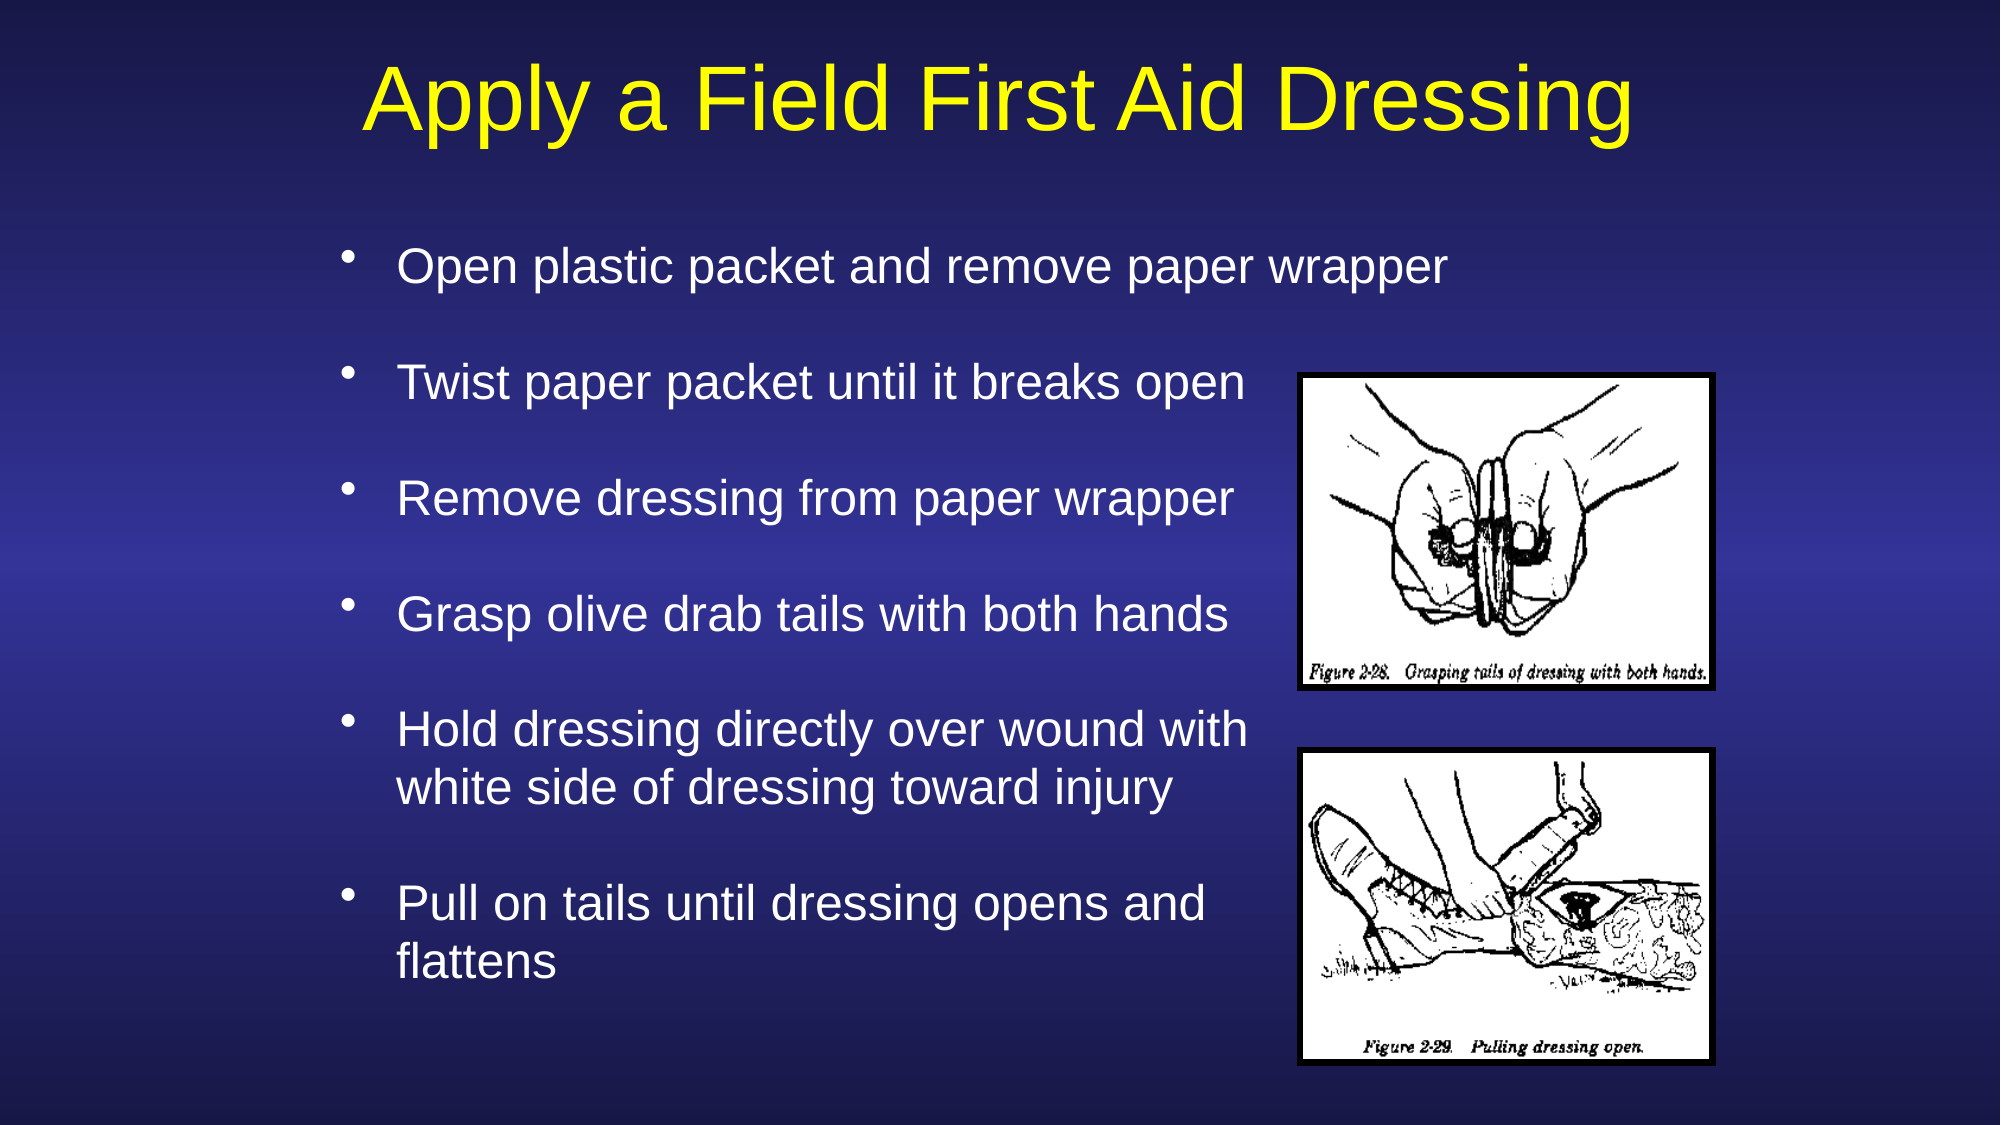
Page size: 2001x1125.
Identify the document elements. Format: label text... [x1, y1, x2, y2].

picture [1299, 749, 1713, 1063]
title Apply a Field First Aid Dressing [324, 0, 1675, 188]
list Open plastic packet and remove paper wrapper Twist paper packet until it breaks open Remove dressing from paper wrapper Grasp olive drab tails with both hands Hold dressing directly over wound with white side of dressing toward injury Pull on tails until dressing opens and flattens [324, 237, 1713, 1125]
picture [1299, 374, 1713, 689]
